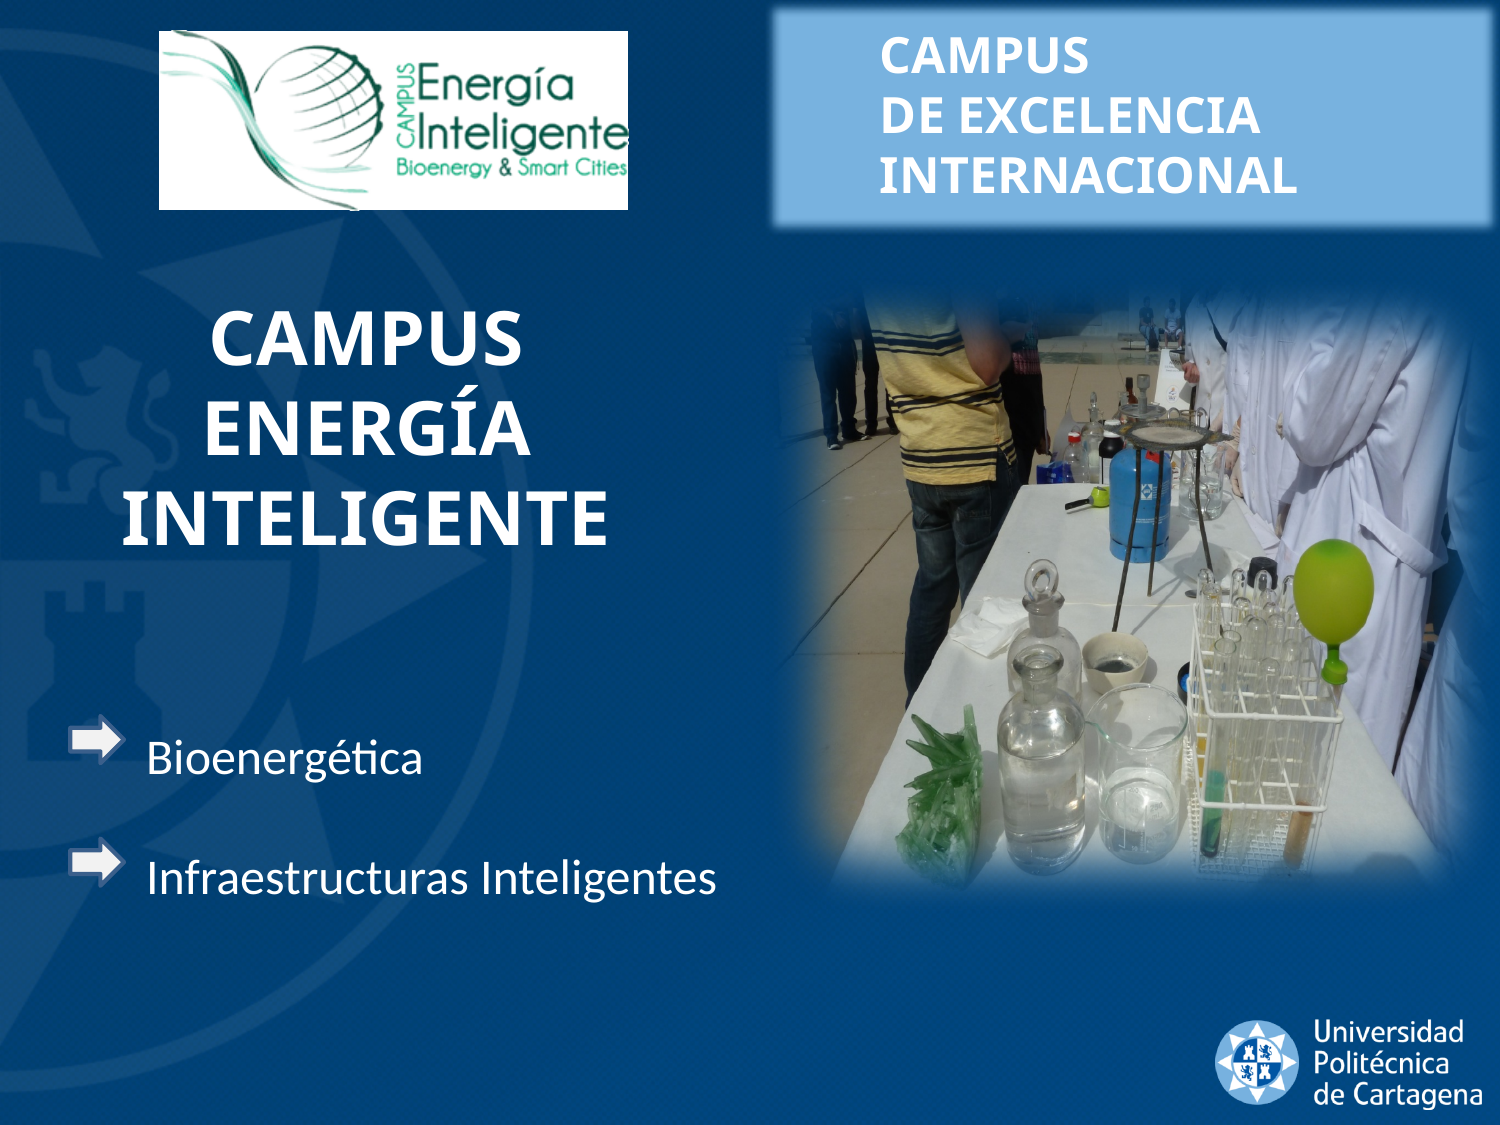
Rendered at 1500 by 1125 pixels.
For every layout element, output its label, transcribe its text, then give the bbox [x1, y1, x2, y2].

text_box [68, 836, 127, 888]
text_box Bioenergética Infraestructuras Inteligentes [52, 656, 758, 912]
text_box CAMPUS ENERGÍA INTELIGENTE [20, 290, 713, 561]
picture [0, 0, 1500, 1125]
text_box [68, 714, 127, 766]
text_box [779, 14, 1487, 221]
text_box CAMPUS DE EXCELENCIA INTERNACIONAL [879, 23, 1397, 204]
